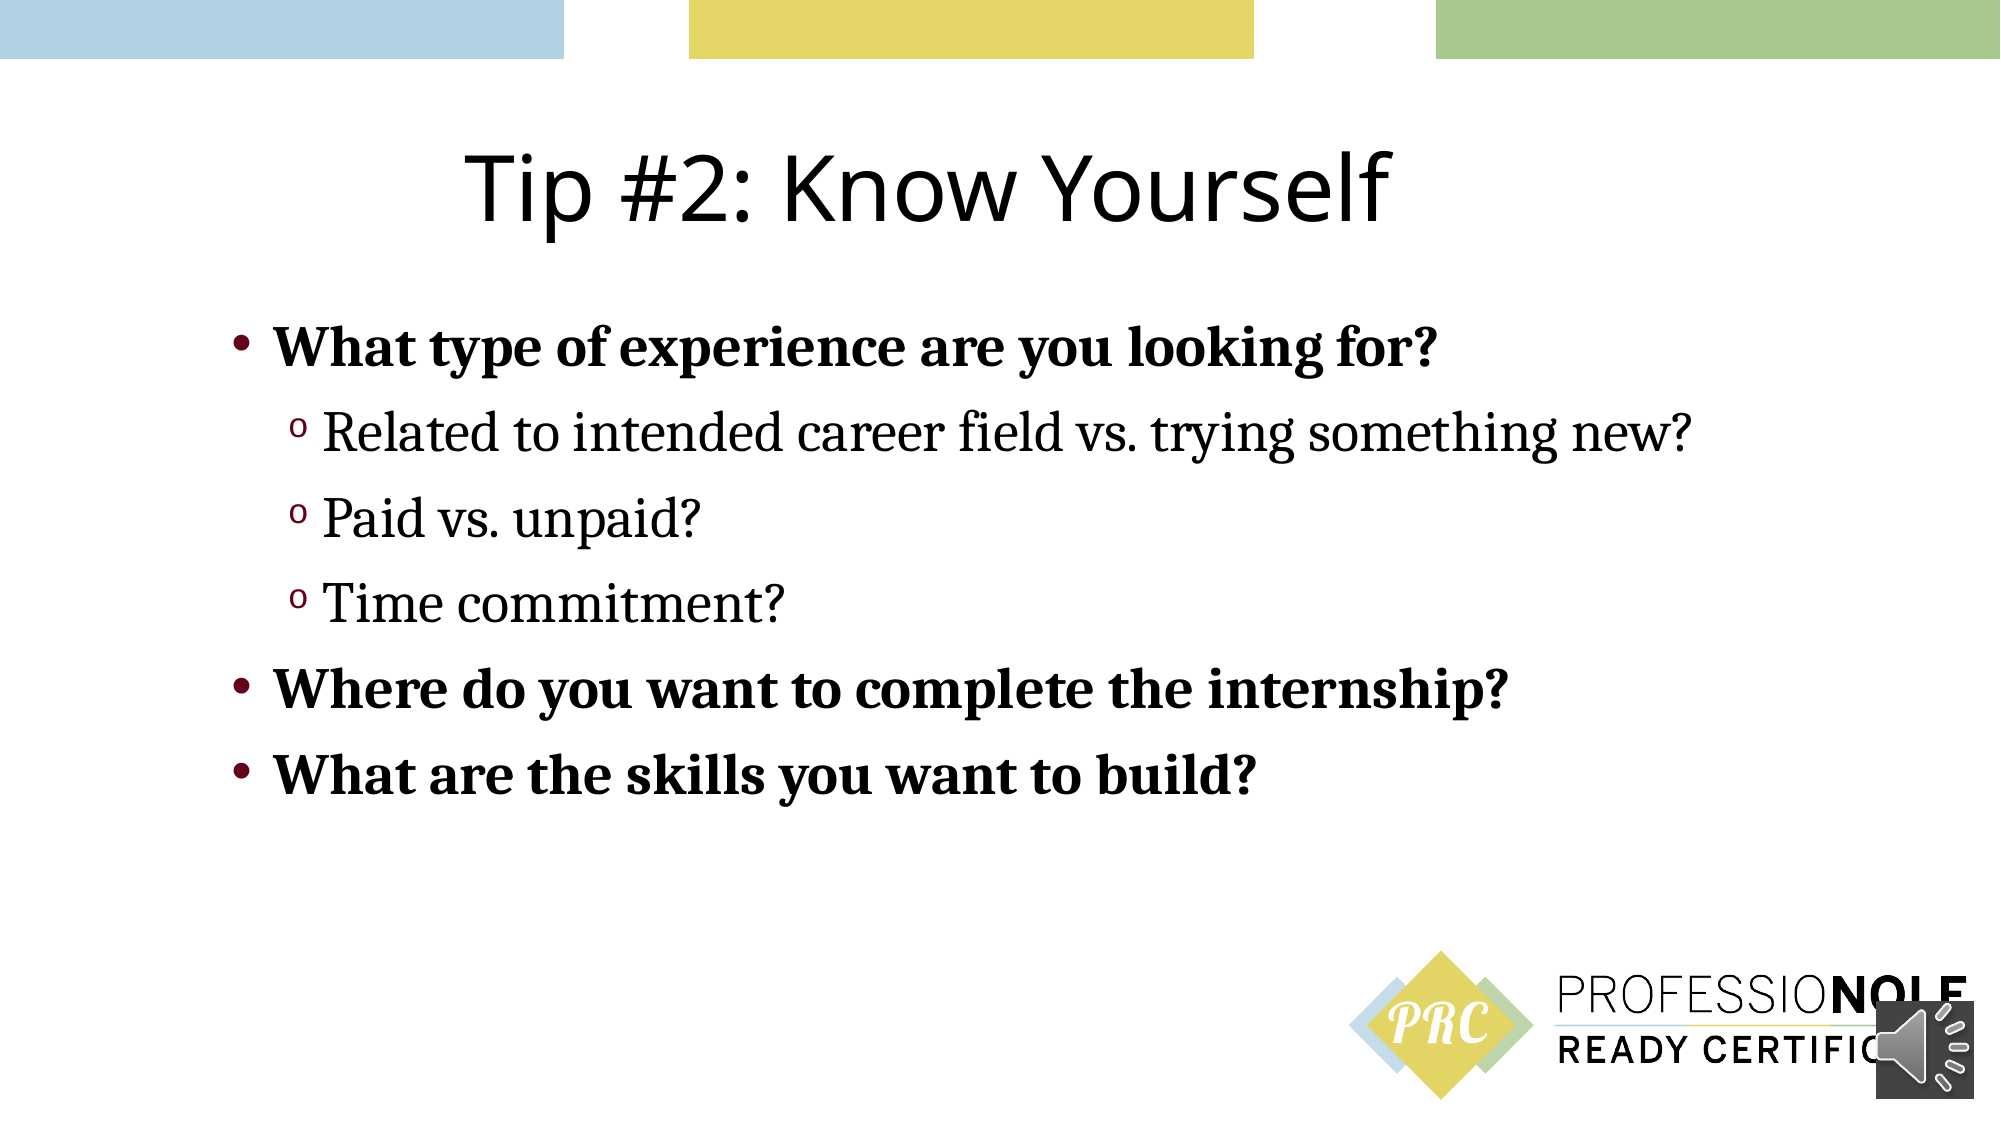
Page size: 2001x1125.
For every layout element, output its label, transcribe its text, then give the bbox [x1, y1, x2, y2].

text_box What type of experience are you looking for? Related to intended career field vs. trying something new? Paid vs. unpaid? Time commitment? Where do you want to complete the internship? What are the skills you want to build? [216, 300, 1866, 814]
picture [1874, 999, 1975, 1100]
text_box [0, 0, 564, 59]
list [1348, 950, 1969, 1100]
text_box [1436, 0, 2000, 59]
text_box [689, 0, 1254, 59]
title Tip #2: Know Yourself [65, 82, 1791, 301]
